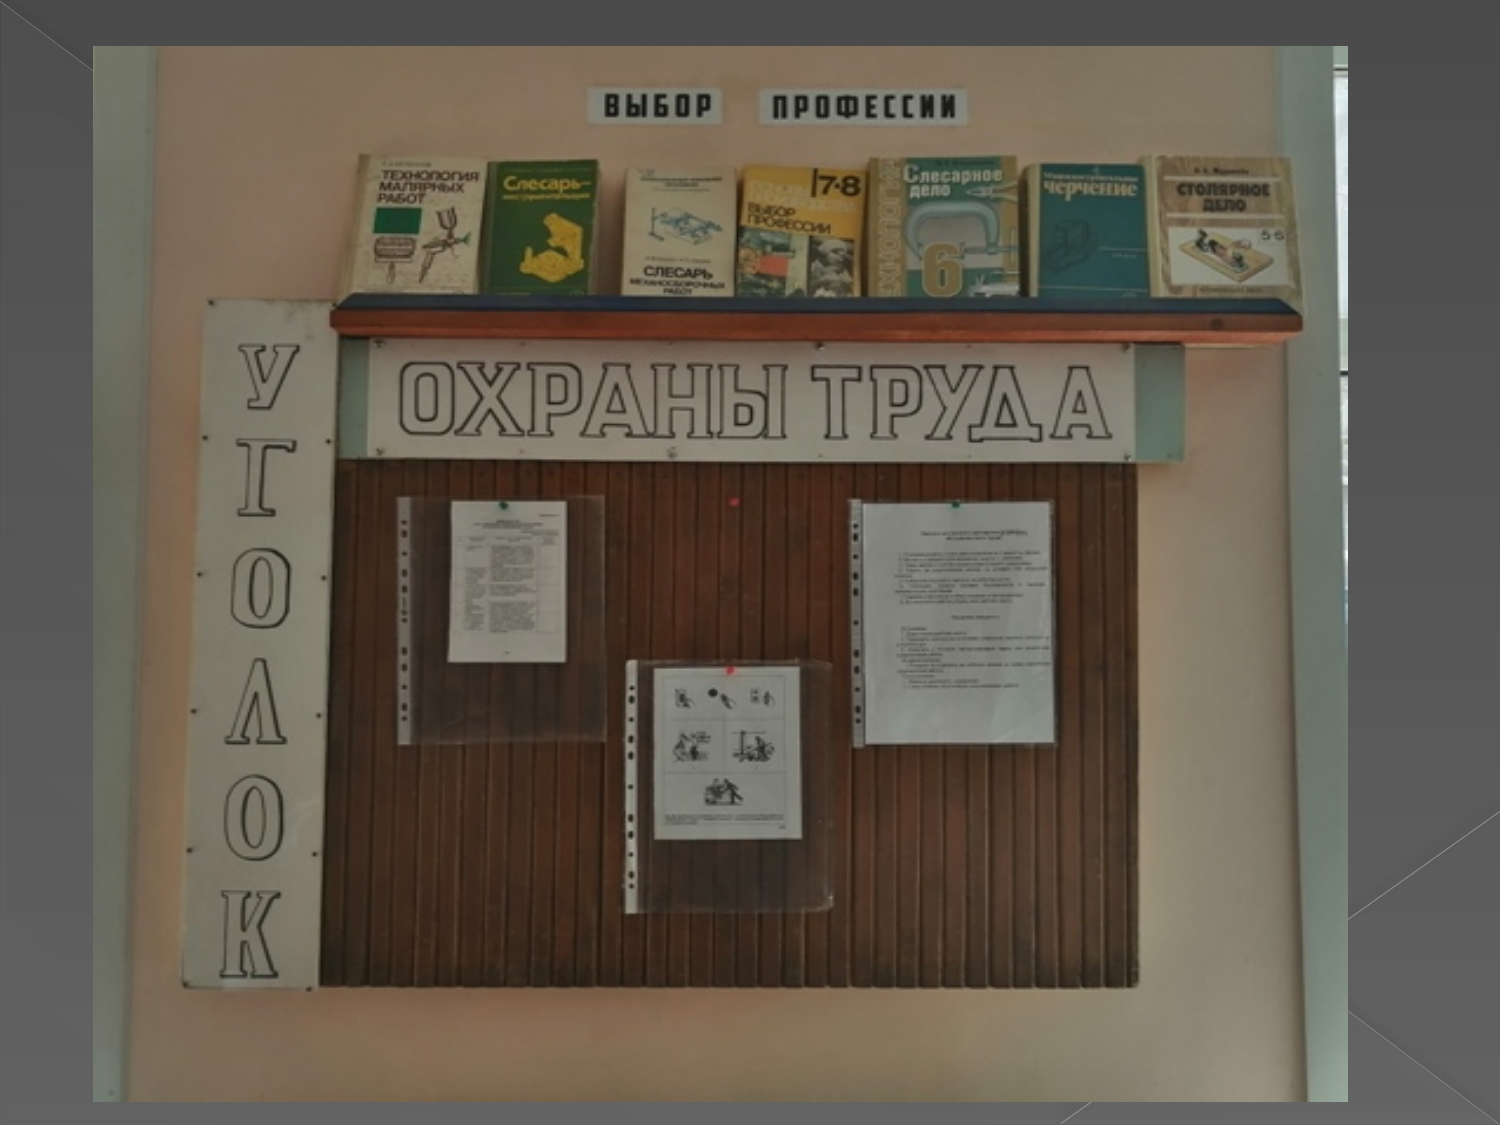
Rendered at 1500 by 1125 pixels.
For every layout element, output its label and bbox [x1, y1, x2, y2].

picture [93, 46, 1348, 1102]
